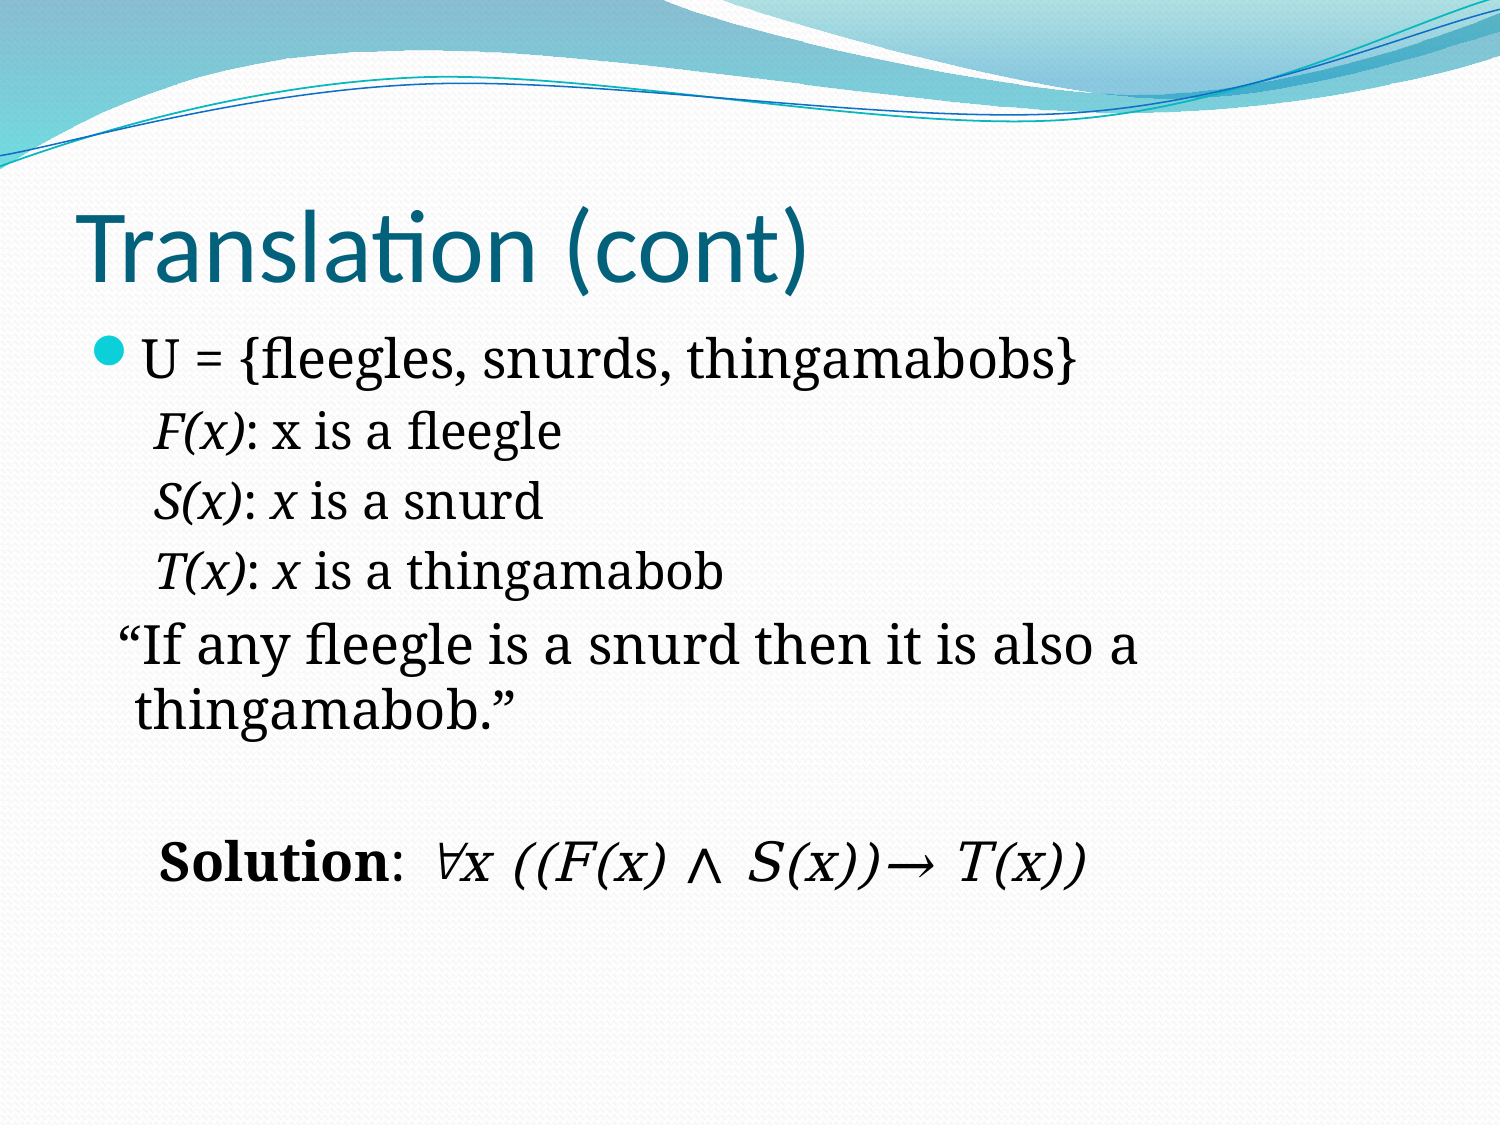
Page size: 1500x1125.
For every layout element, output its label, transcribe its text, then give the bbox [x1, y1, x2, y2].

title Translation (cont) [75, 115, 1425, 303]
list U = {fleegles, snurds, thingamabobs} F(x): x is a fleegle S(x): x is a snurd T(x): x is a thingamabob “If any fleegle is a snurd then it is also a thingamabob.” Solution: x ((F(x) ∧ S(x))→ T(x)) [75, 317, 1425, 1038]
